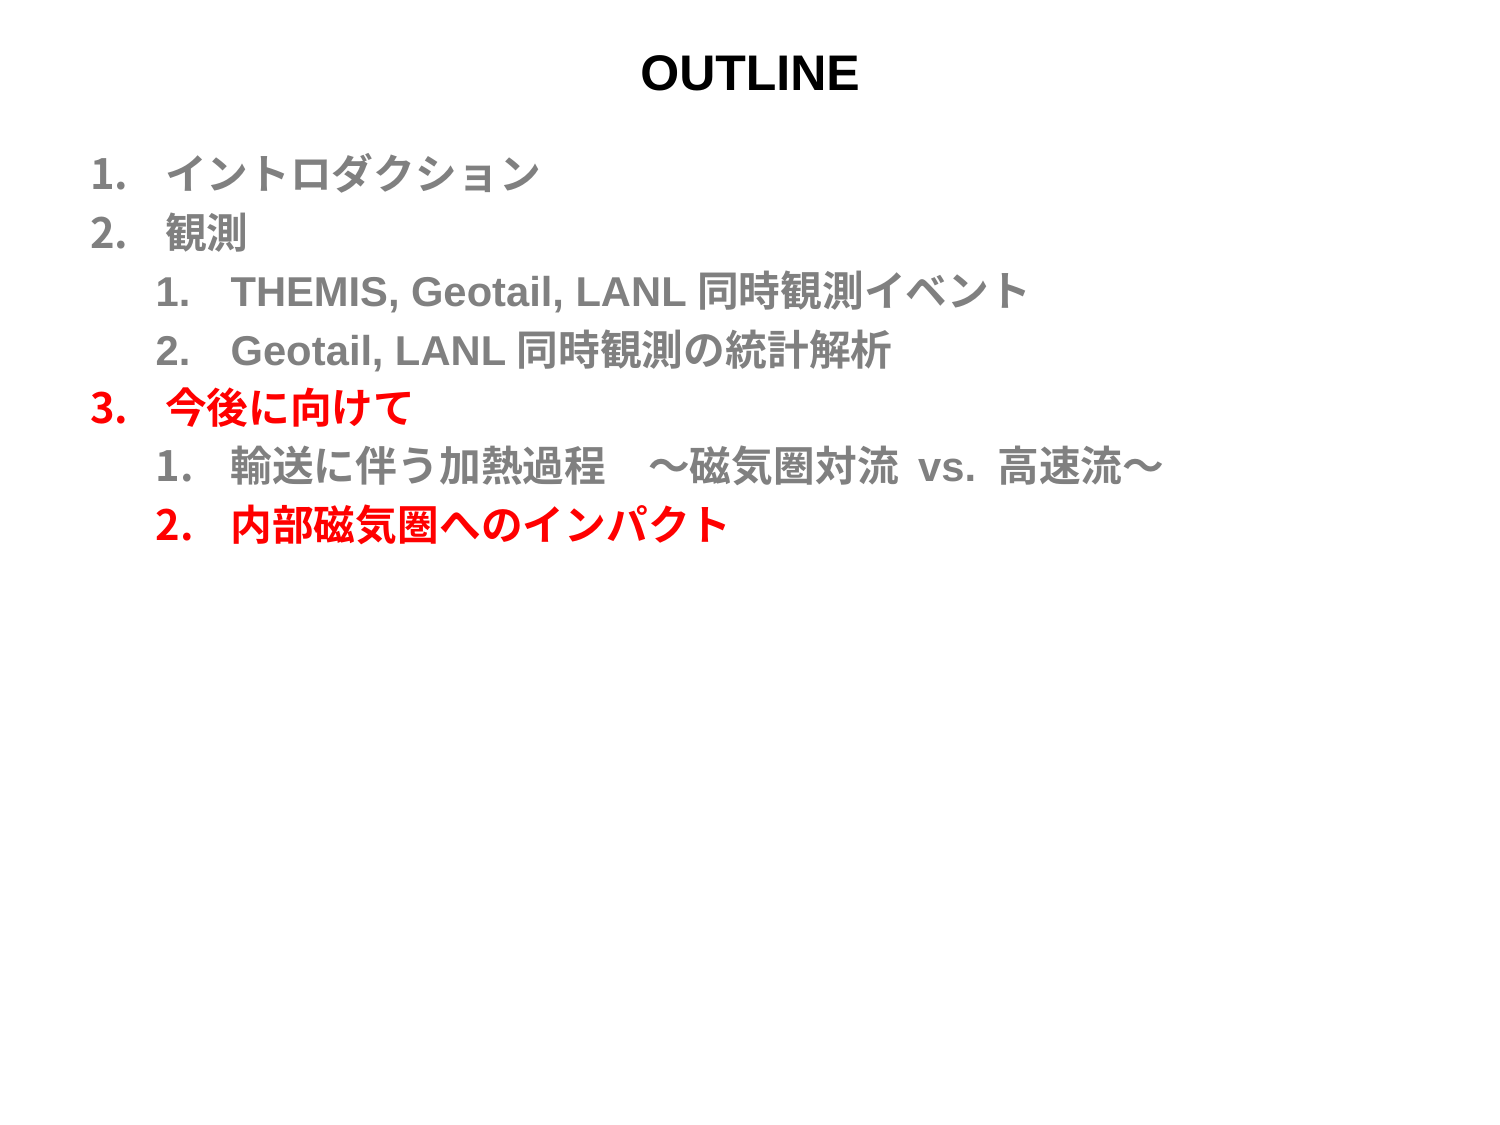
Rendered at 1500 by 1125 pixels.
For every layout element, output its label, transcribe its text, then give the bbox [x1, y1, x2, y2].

title OUTLINE [75, 23, 1425, 118]
list イントロダクション 観測 THEMIS, Geotail, LANL同時観測イベント Geotail, LANL同時観測の統計解析 今後に向けて 輸送に伴う加熱過程 ～磁気圏対流 vs. 高速流～ 内部磁気圏へのインパクト [75, 140, 1425, 1125]
